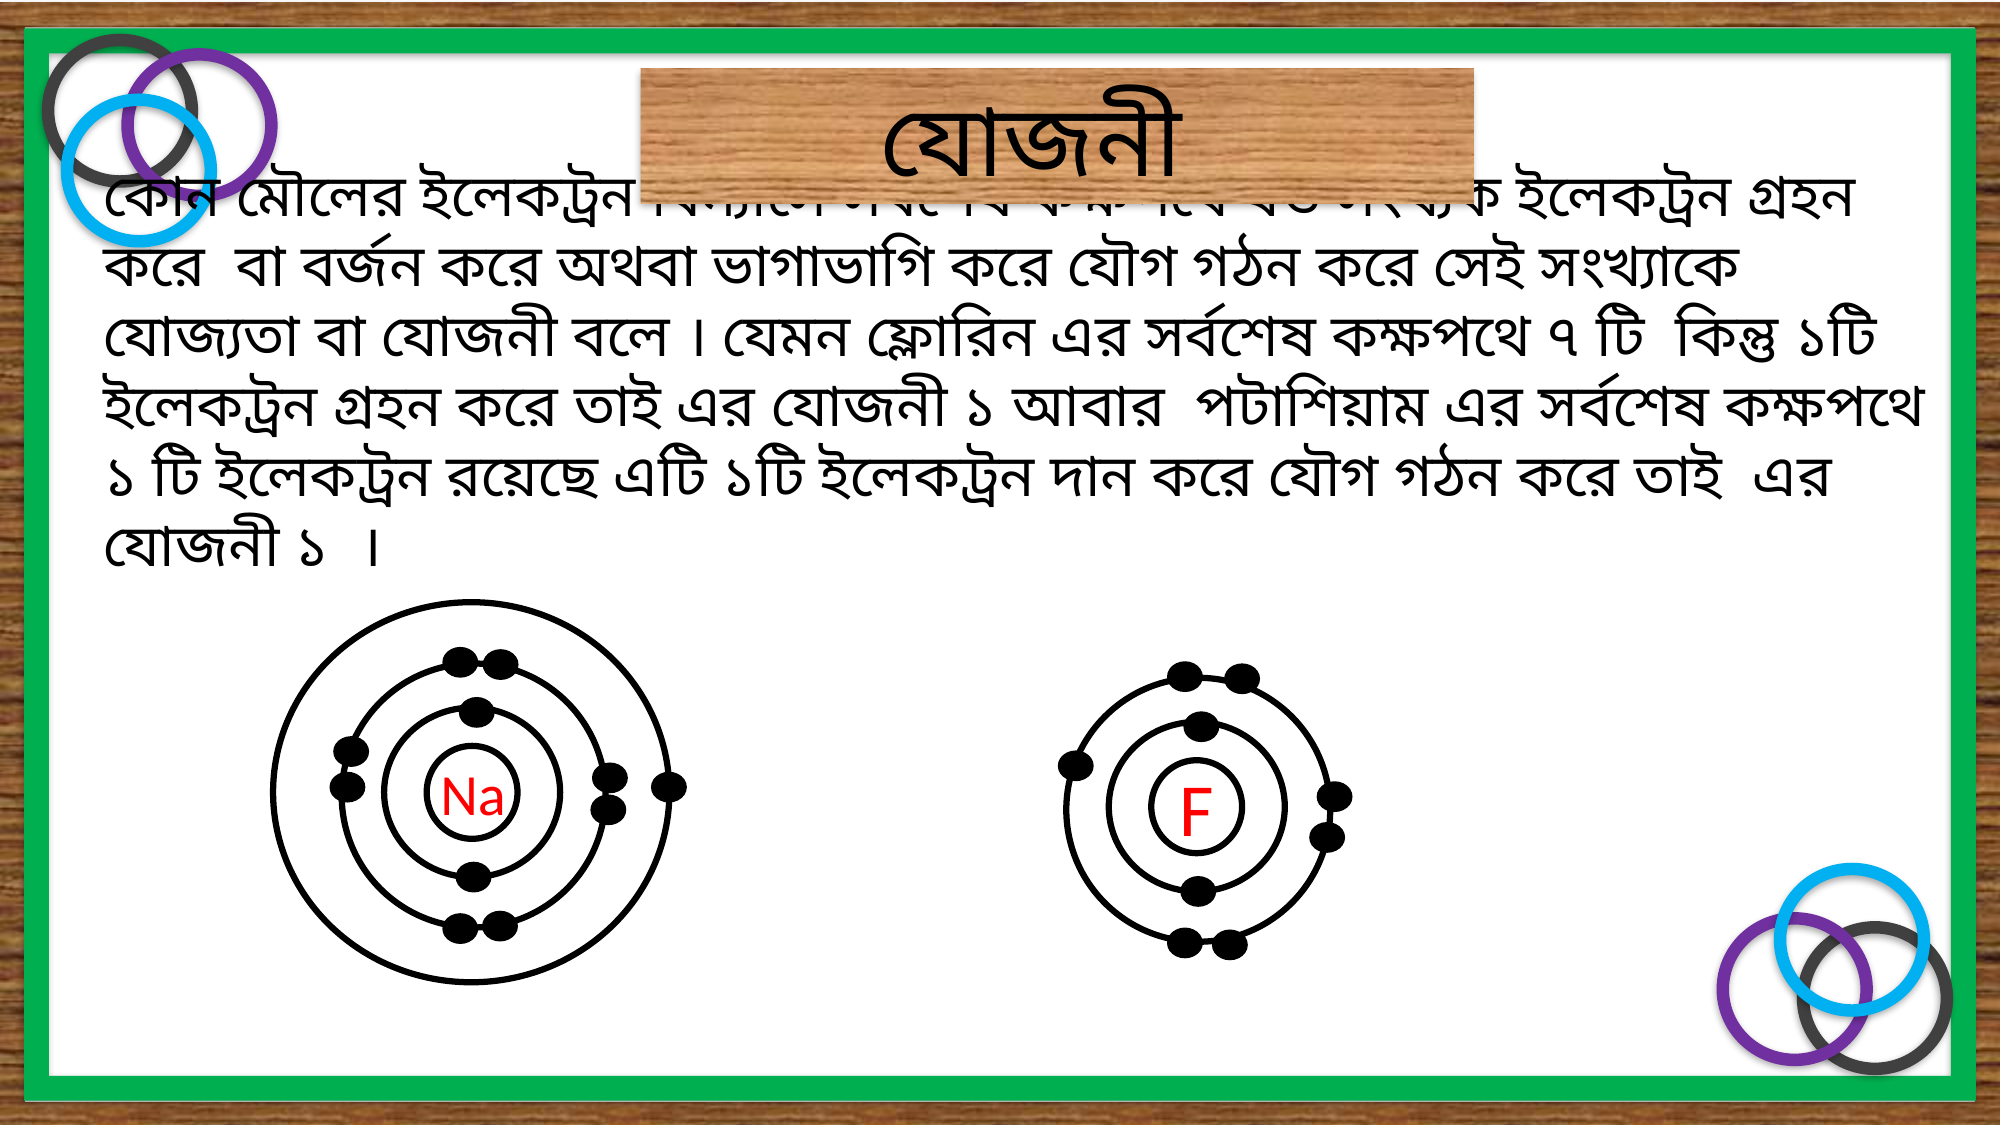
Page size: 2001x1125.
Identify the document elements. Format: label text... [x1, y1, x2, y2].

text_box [39, 36, 277, 249]
text_box যোজনী [640, 68, 1474, 204]
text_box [1058, 662, 1352, 960]
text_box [1716, 862, 1954, 1076]
text_box [0, 1, 2000, 1125]
text_box [23, 27, 1977, 1102]
text_box কোন মৌলের ইলেকট্রন বিন্যাসে সর্বশেষ কক্ষপথে যত সংখ্যক ইলেকট্রন গ্রহন করে বা বর্জন করে অথবা ভাগাভাগি করে যৌগ গঠন করে সেই সংখ্যাকে যোজ্যতা বা যোজনী বলে । যেমন ফ্লোরিন এর সর্বশেষ কক্ষপথে ৭ টি কিন্তু ১টি ইলেকট্রন গ্রহন করে তাই এর যোজনী ১ আবার পটাশিয়াম এর সর্বশেষ কক্ষপথে ১ টি ইলেকট্রন রয়েছে এটি ১টি ইলেকট্রন দান করে যৌগ গঠন করে তাই এর যোজনী ১ । [87, 227, 1954, 509]
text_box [272, 602, 686, 983]
